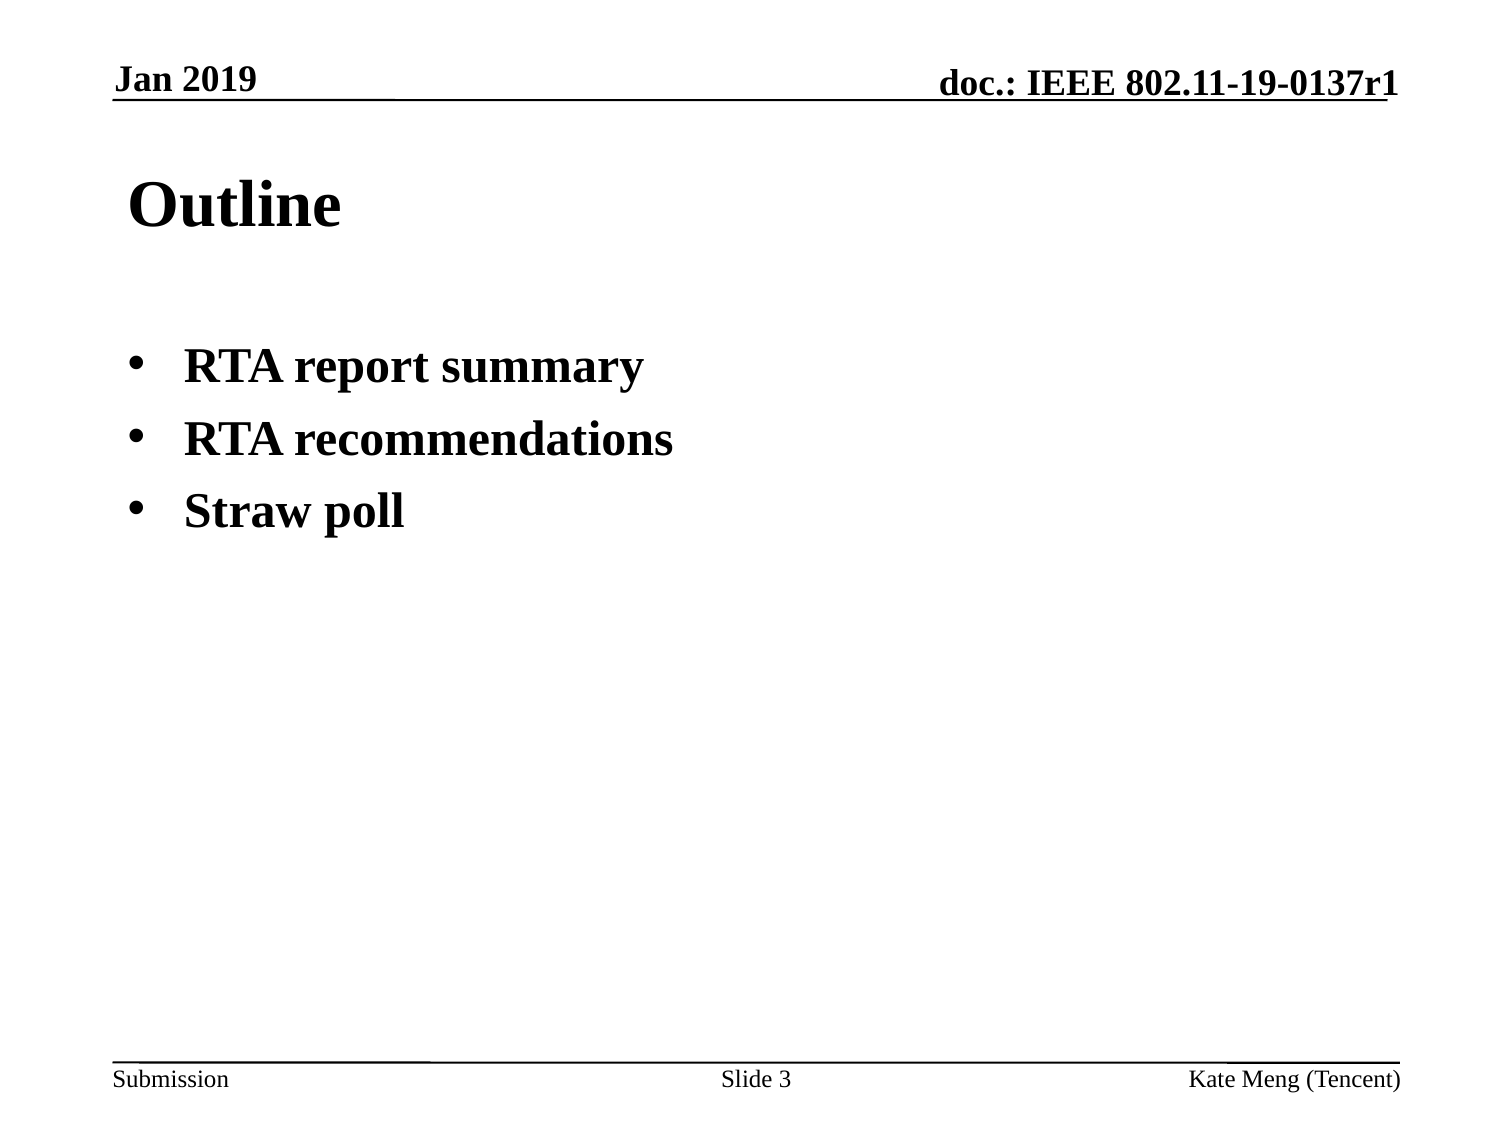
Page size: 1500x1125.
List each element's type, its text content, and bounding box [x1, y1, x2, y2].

footer Kate Meng (Tencent) [878, 1061, 1402, 1093]
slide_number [114, 54, 423, 100]
title Outline [112, 112, 1388, 288]
slide_number Slide 3 [712, 1061, 800, 1123]
list RTA report summary RTA recommendations Straw poll [112, 324, 1388, 1000]
